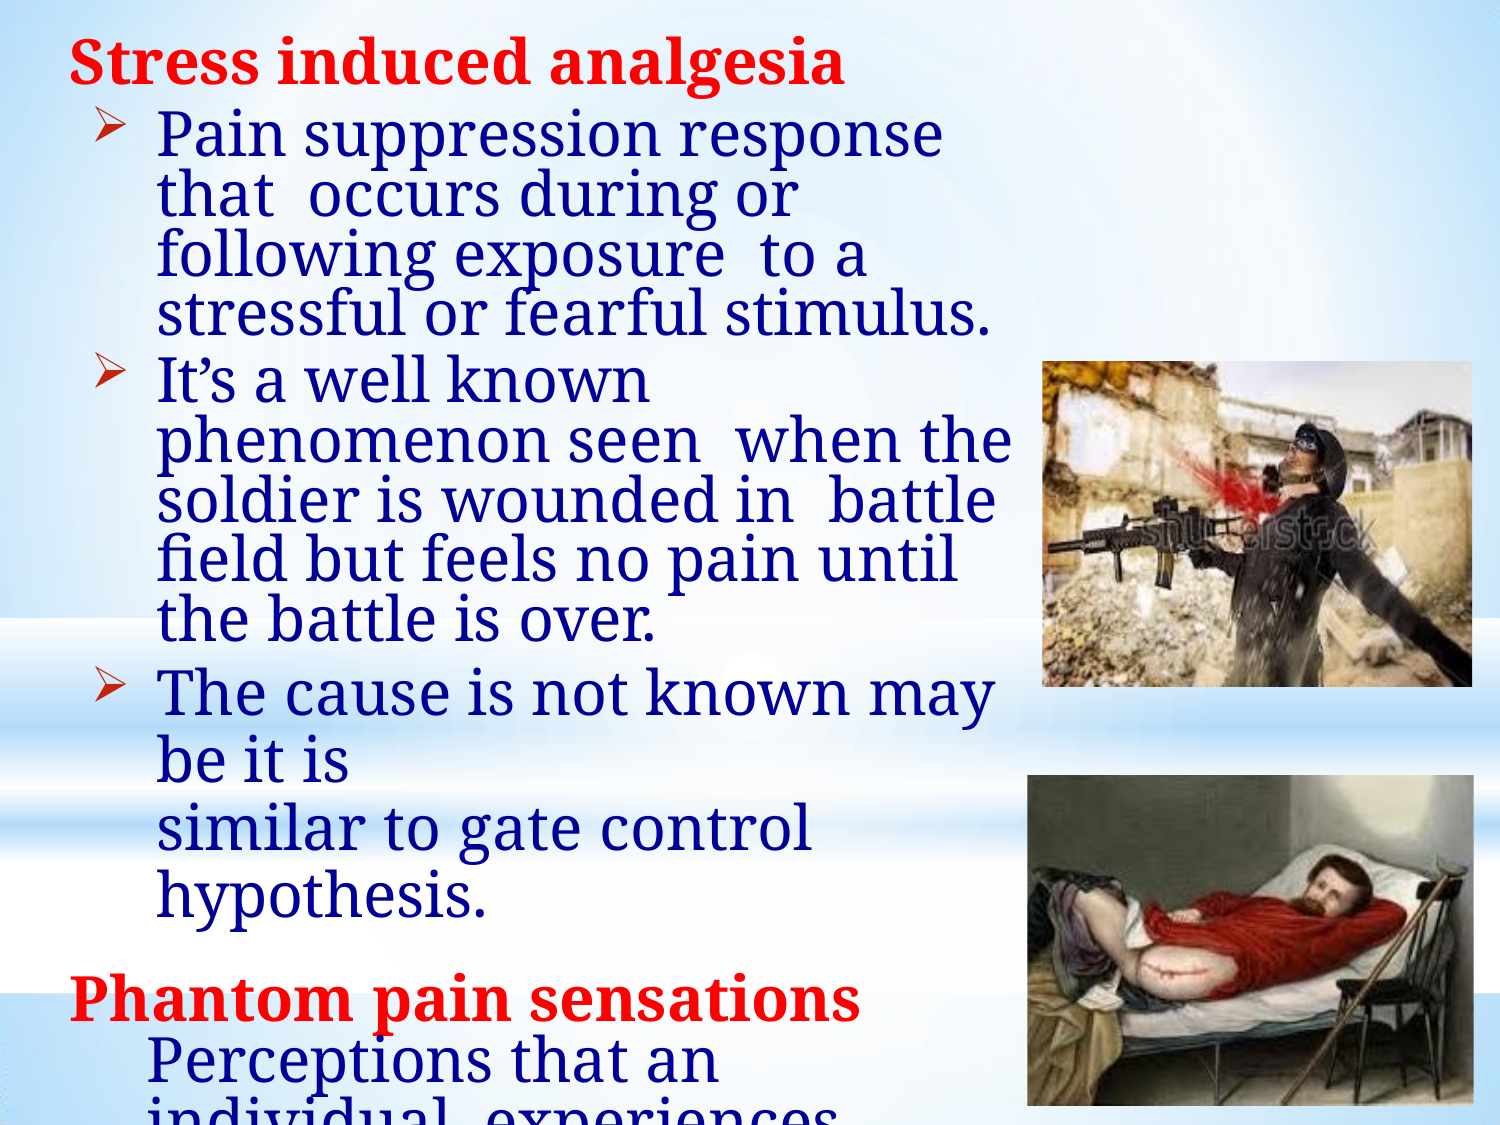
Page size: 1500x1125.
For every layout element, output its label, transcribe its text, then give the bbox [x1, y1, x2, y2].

text_box Stress induced analgesia Pain suppression response that occurs during or following exposure to a stressful or fearful stimulus. It’s a well known phenomenon seen when the soldier is wounded in battle field but feels no pain until the battle is over. The cause is not known may be it is similar to gate control hypothesis. Phantom pain sensations Perceptions that an individual experiences relating to a limb or an organ that is not physically part of the body. [67, 24, 1035, 1125]
text_box [1027, 775, 1474, 1106]
text_box [0, 0, 1500, 1125]
text_box [1042, 361, 1473, 687]
